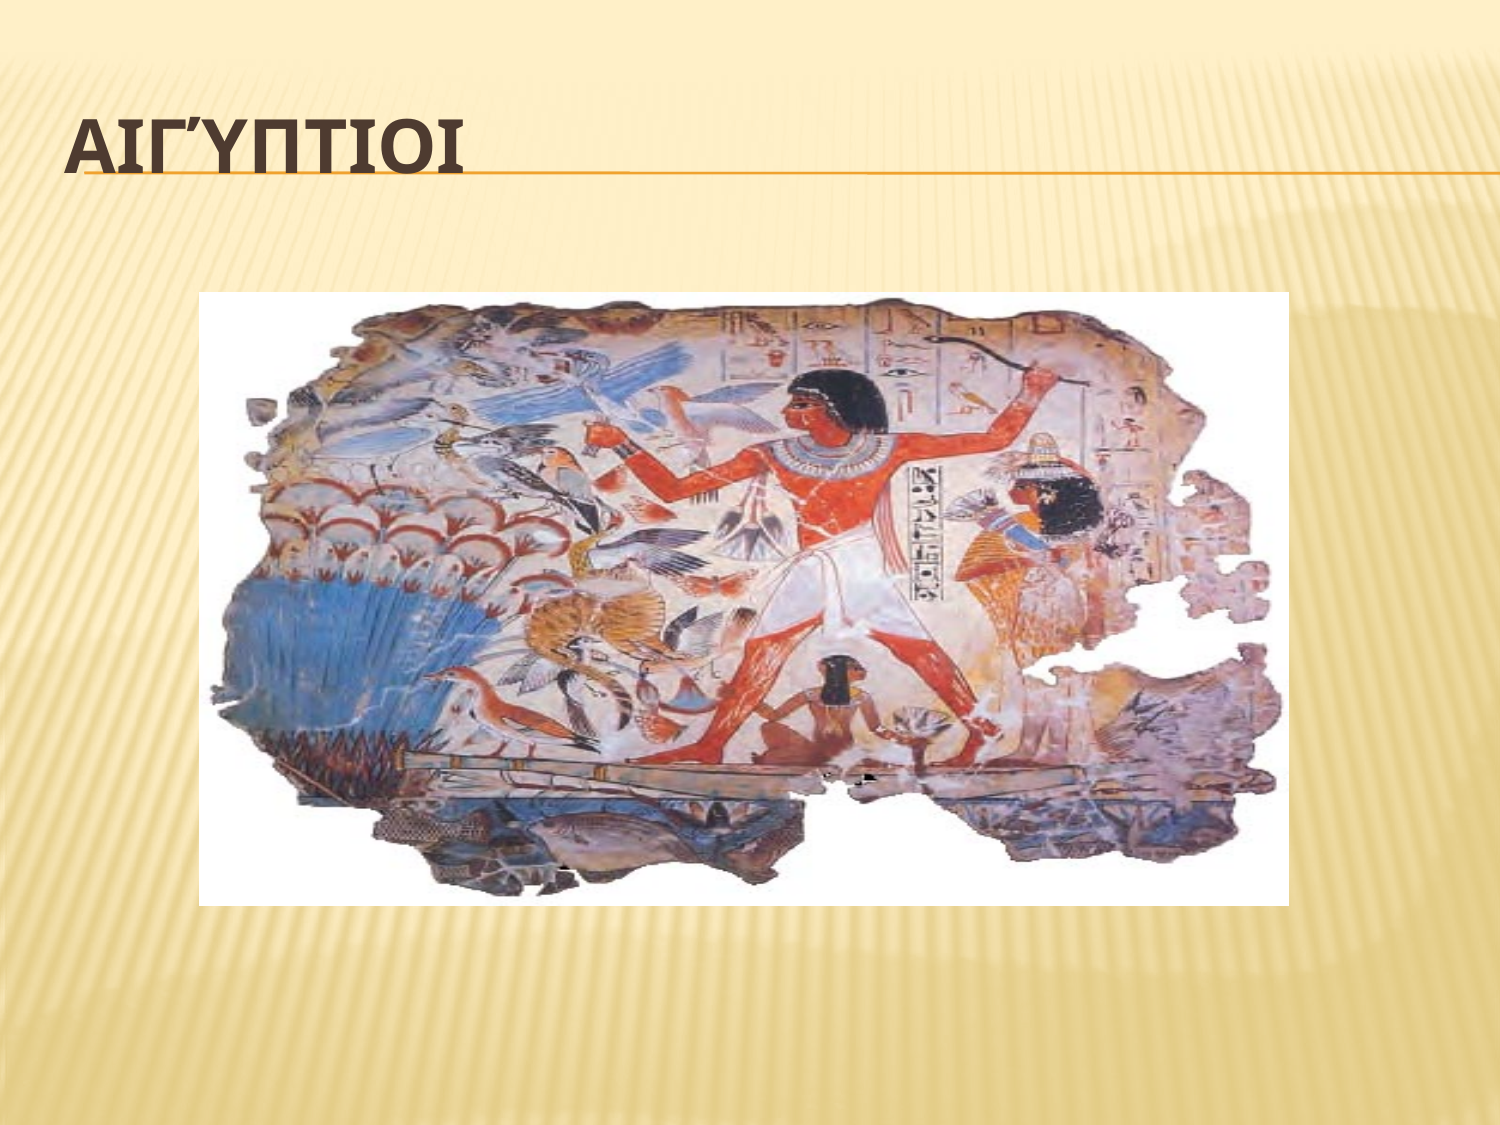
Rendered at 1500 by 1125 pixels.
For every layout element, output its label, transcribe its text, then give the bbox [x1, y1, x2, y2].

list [198, 292, 1290, 906]
title Αιγύπτιοι [50, 75, 1475, 213]
